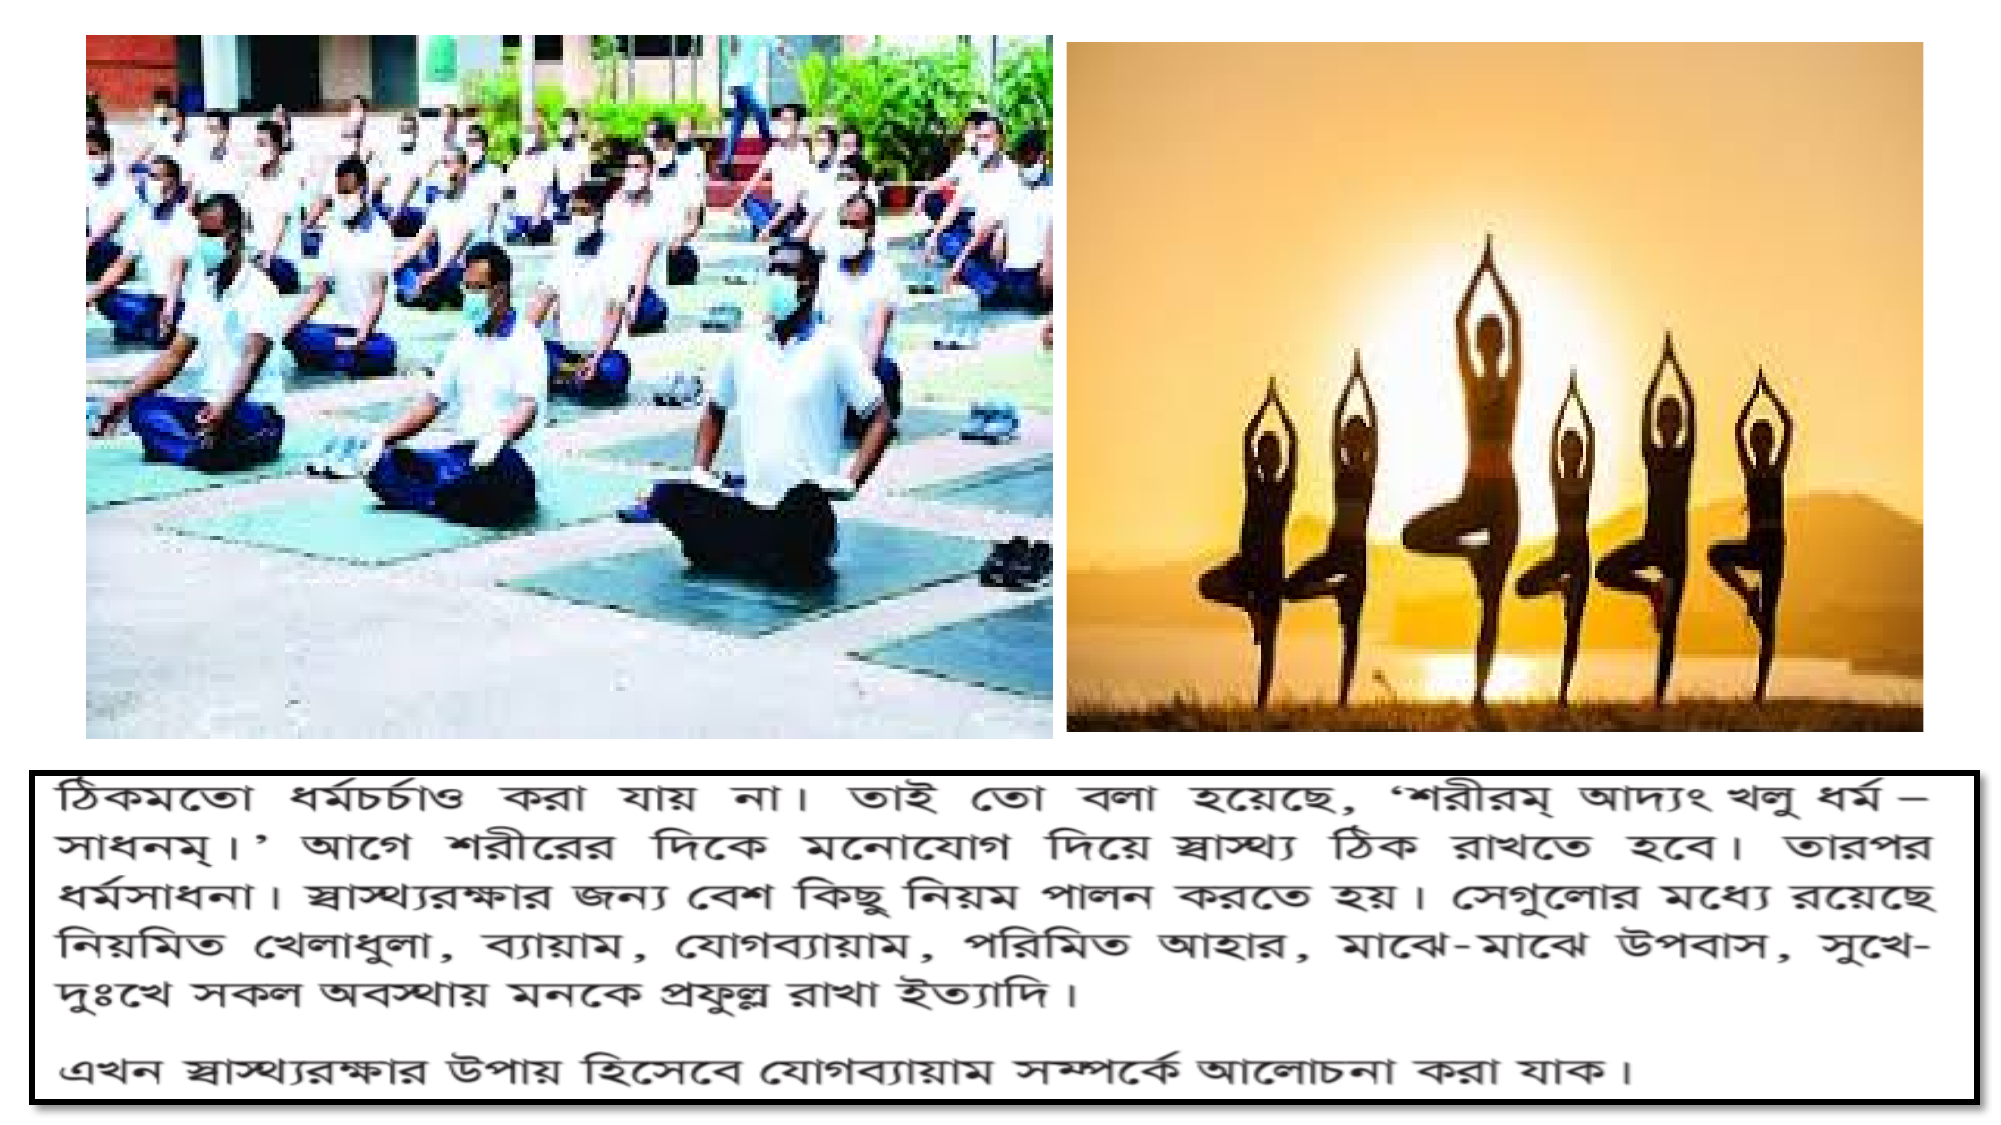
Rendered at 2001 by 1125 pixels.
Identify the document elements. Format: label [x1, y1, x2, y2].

text_box [86, 35, 1924, 739]
picture [35, 775, 1975, 1099]
